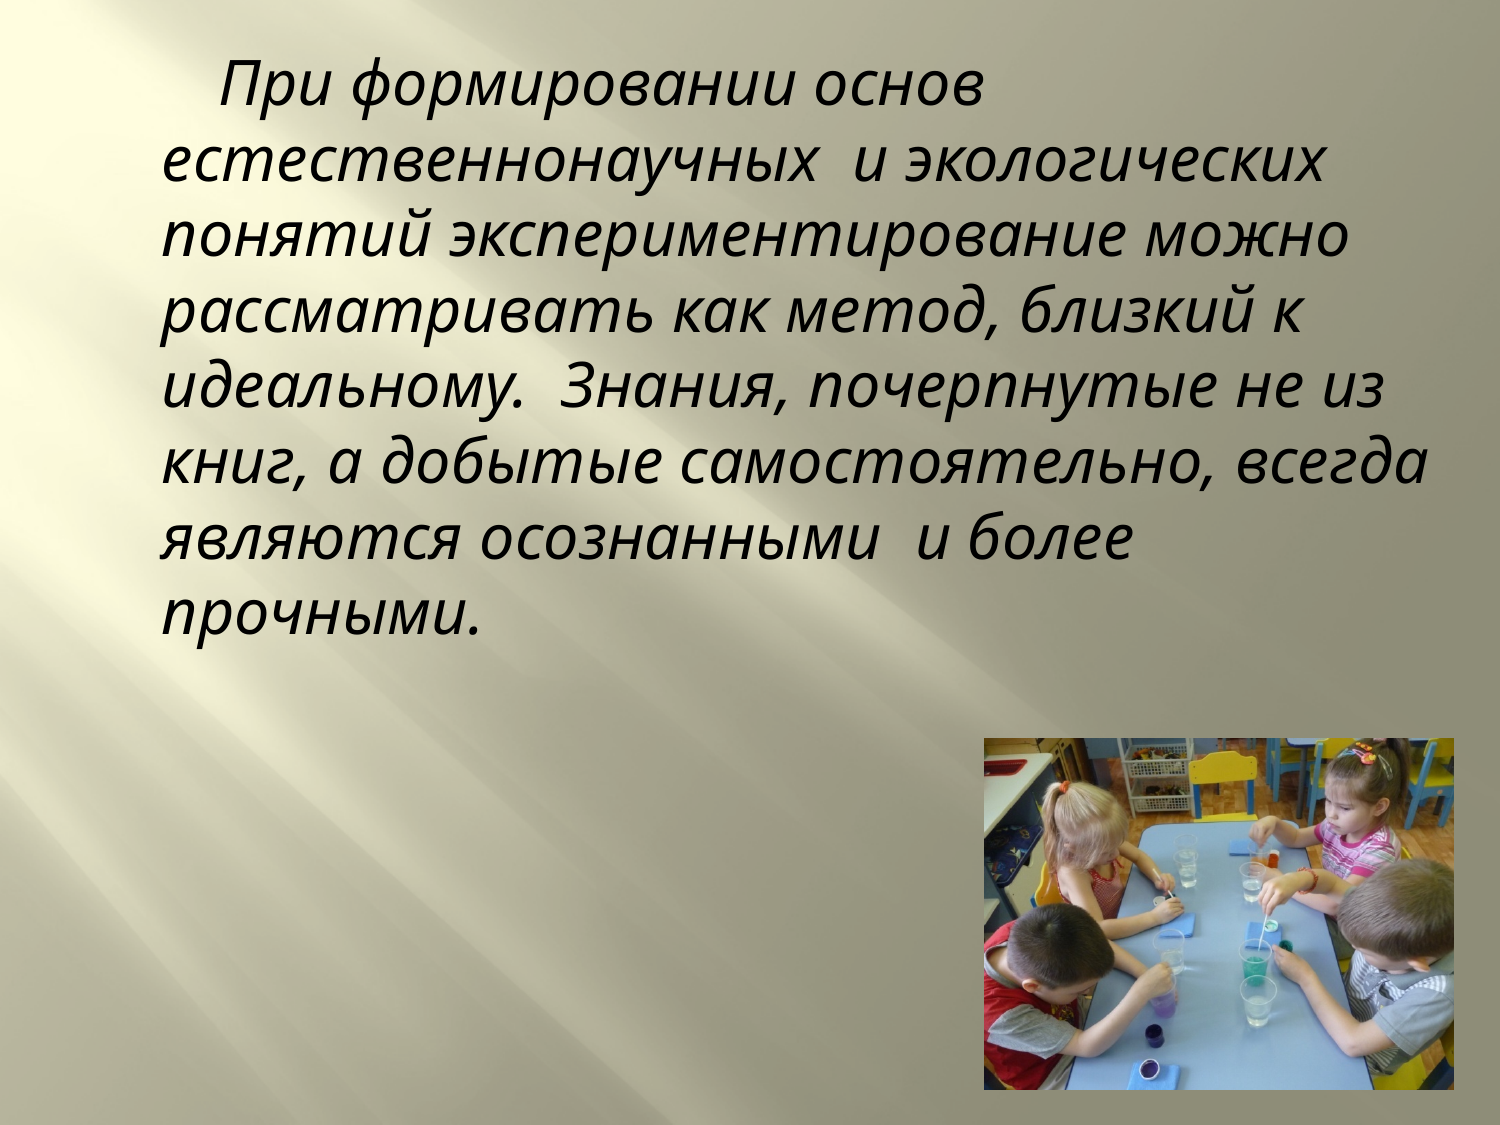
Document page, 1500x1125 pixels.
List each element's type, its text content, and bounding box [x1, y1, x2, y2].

picture [984, 738, 1454, 1091]
list При формировании основ естественнонаучных и экологических понятий экспериментирование можно рассматривать как метод, близкий к идеальному. Знания, почерпнутые не из книг, а добытые самостоятельно, всегда являются осознанными и более прочными. [46, 35, 1472, 657]
